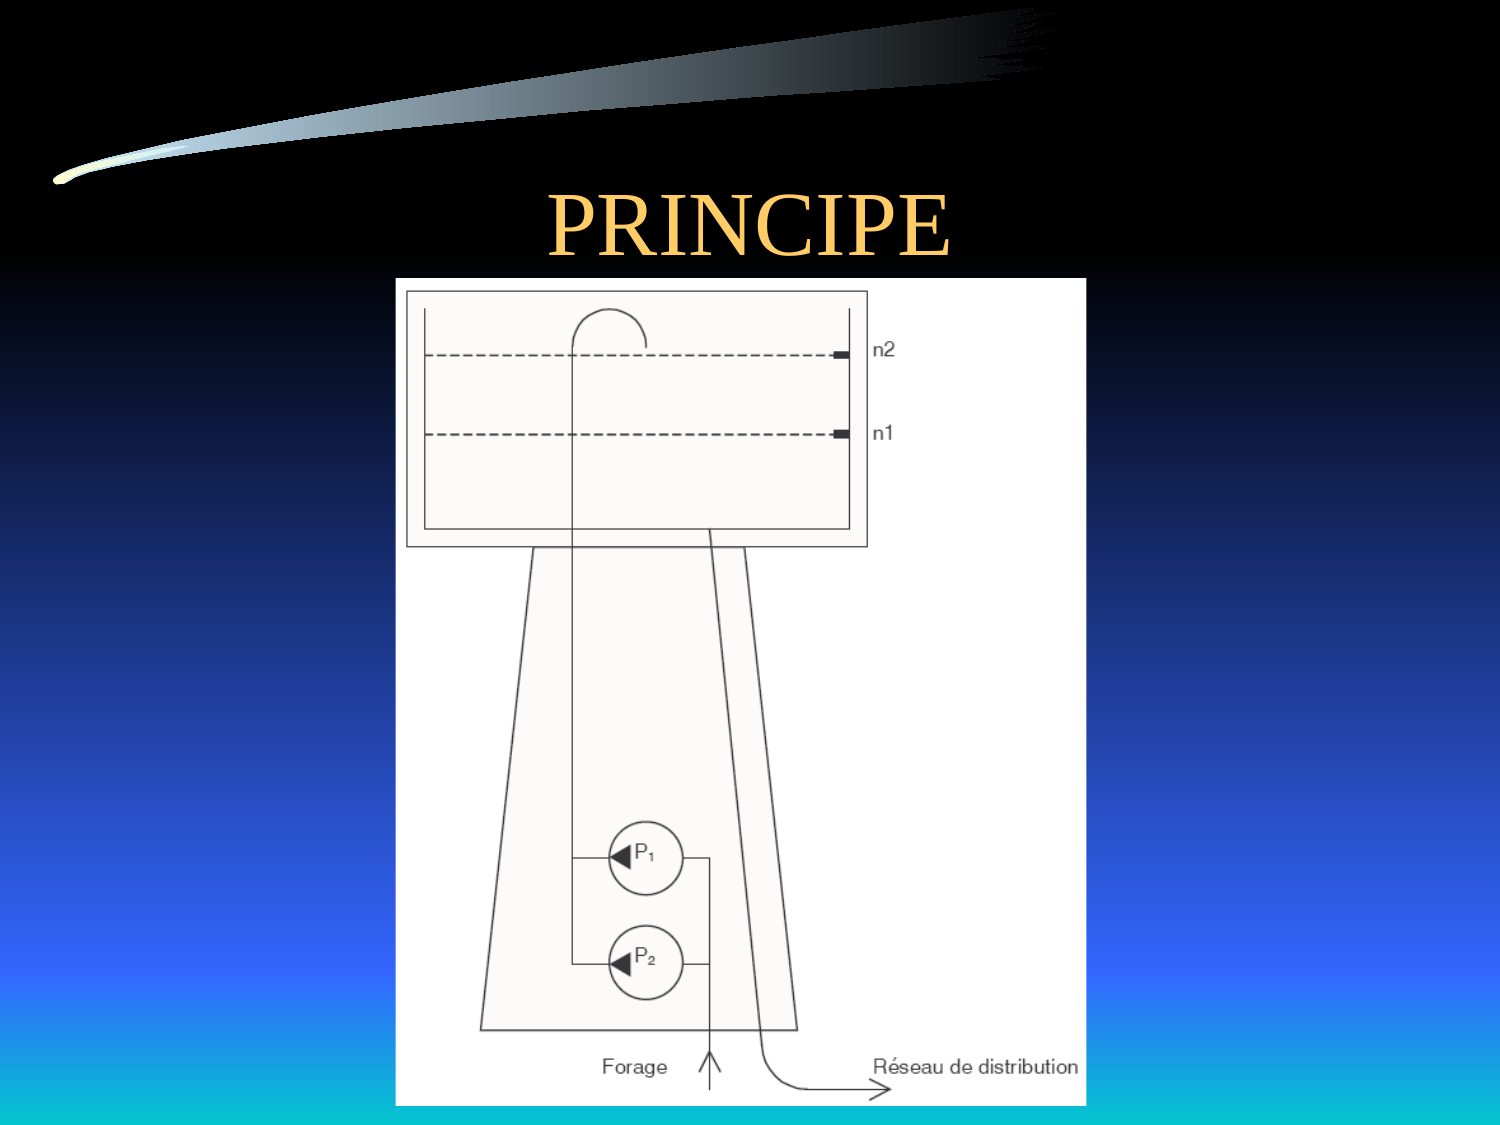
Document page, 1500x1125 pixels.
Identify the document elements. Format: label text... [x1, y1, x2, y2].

title PRINCIPE [112, 125, 1388, 313]
picture [395, 278, 1087, 1106]
